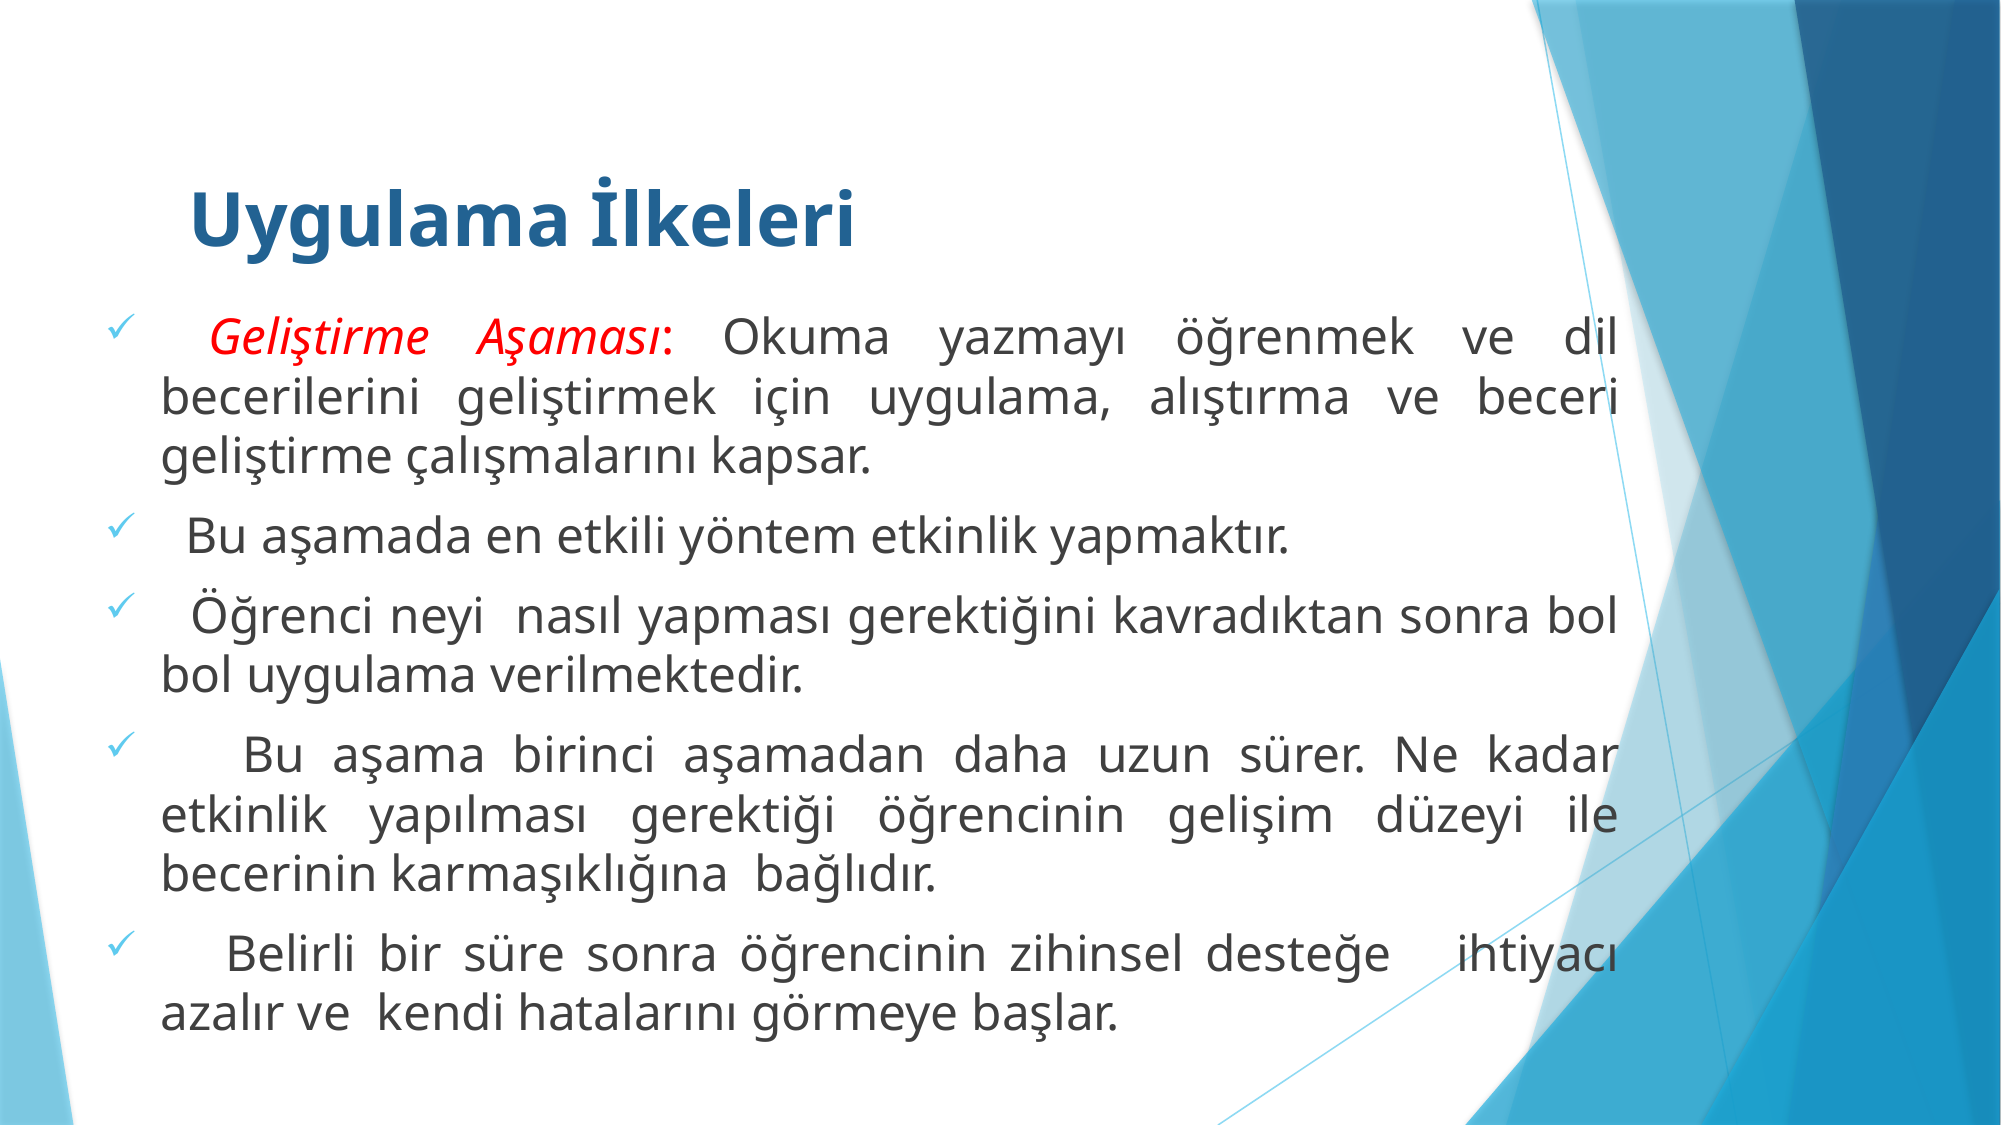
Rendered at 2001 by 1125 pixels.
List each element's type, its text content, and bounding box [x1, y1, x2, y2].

list Geliştirme Aşaması: Okuma yazmayı öğrenmek ve dil becerilerini geliştirmek için uygulama, alıştırma ve beceri geliştirme çalışmalarını kapsar. Bu aşamada en etkili yöntem etkinlik yapmaktır. Öğrenci neyi nasıl yapması gerektiğini kavradıktan sonra bol bol uygulama verilmektedir. Bu aşama birinci aşamadan daha uzun sürer. Ne kadar etkinlik yapılması gerektiği öğrencinin gelişim düzeyi ile becerinin karmaşıklığına bağlıdır. Belirli bir süre sonra öğrencinin zihinsel desteğe ihtiyacı azalır ve kendi hatalarını görmeye başlar. [89, 297, 1635, 1055]
text_box Uygulama İlkeleri [173, 163, 1272, 269]
